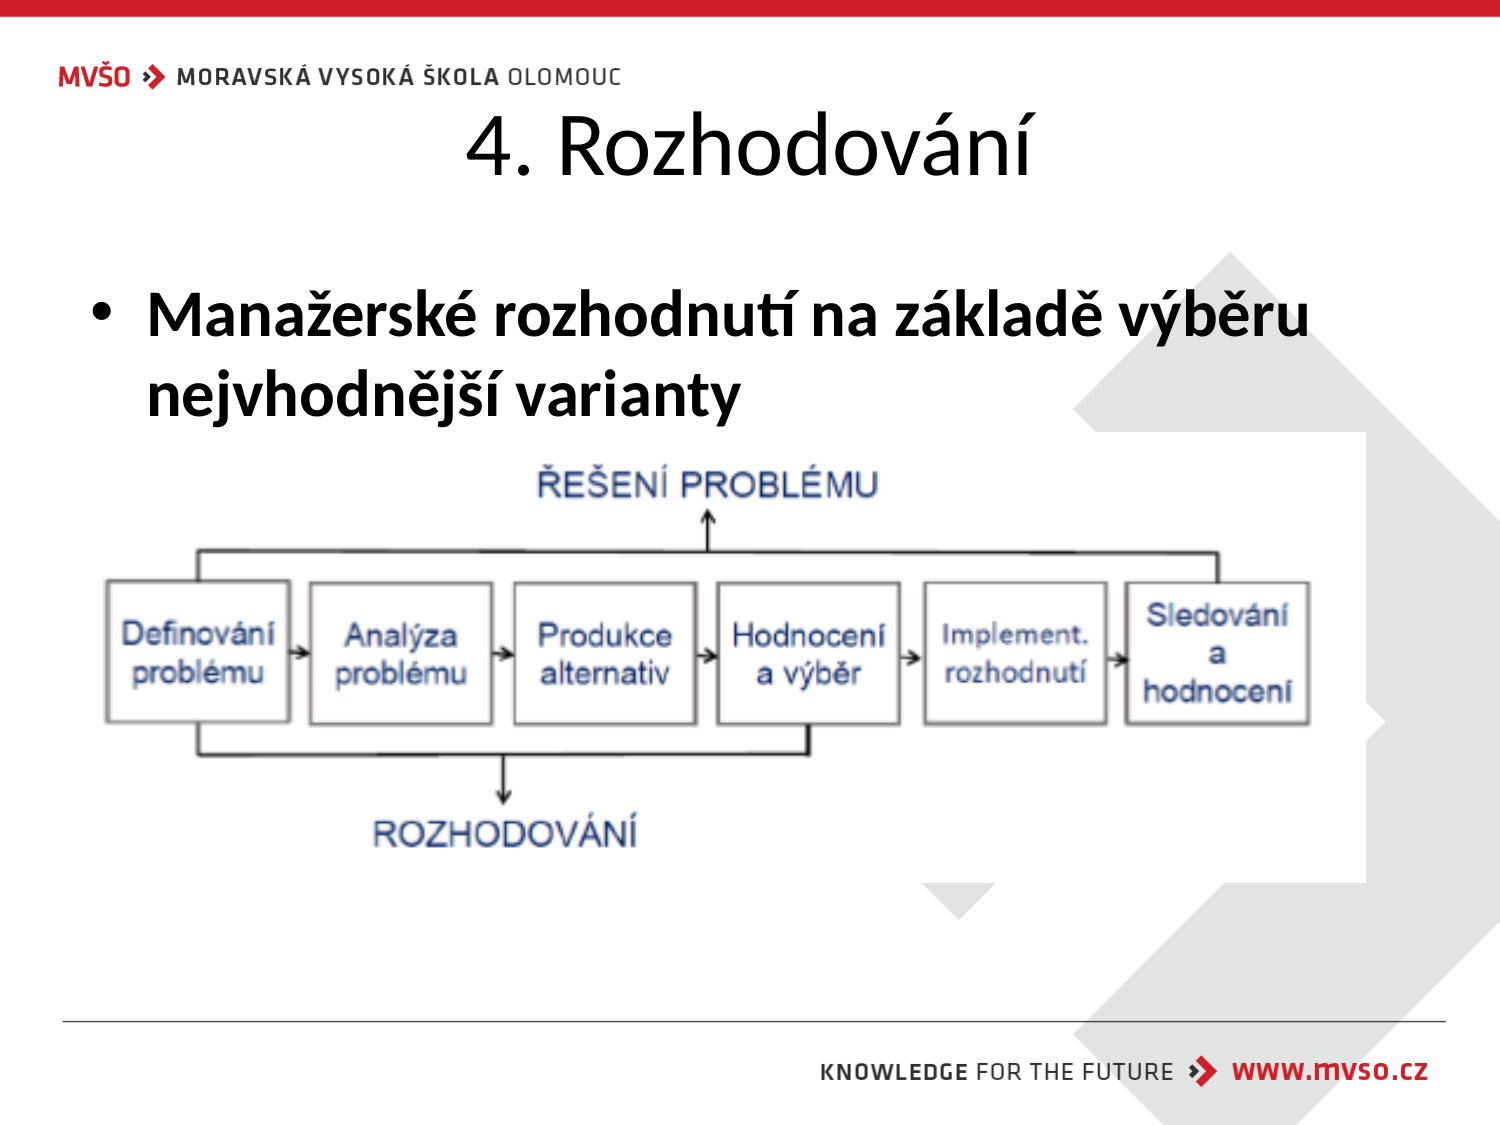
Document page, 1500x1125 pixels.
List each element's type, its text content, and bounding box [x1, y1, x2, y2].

list Manažerské rozhodnutí na základě výběru nejvhodnější varianty [75, 262, 1425, 1005]
title 4. Rozhodování [75, 45, 1425, 233]
picture [0, 0, 1500, 1125]
